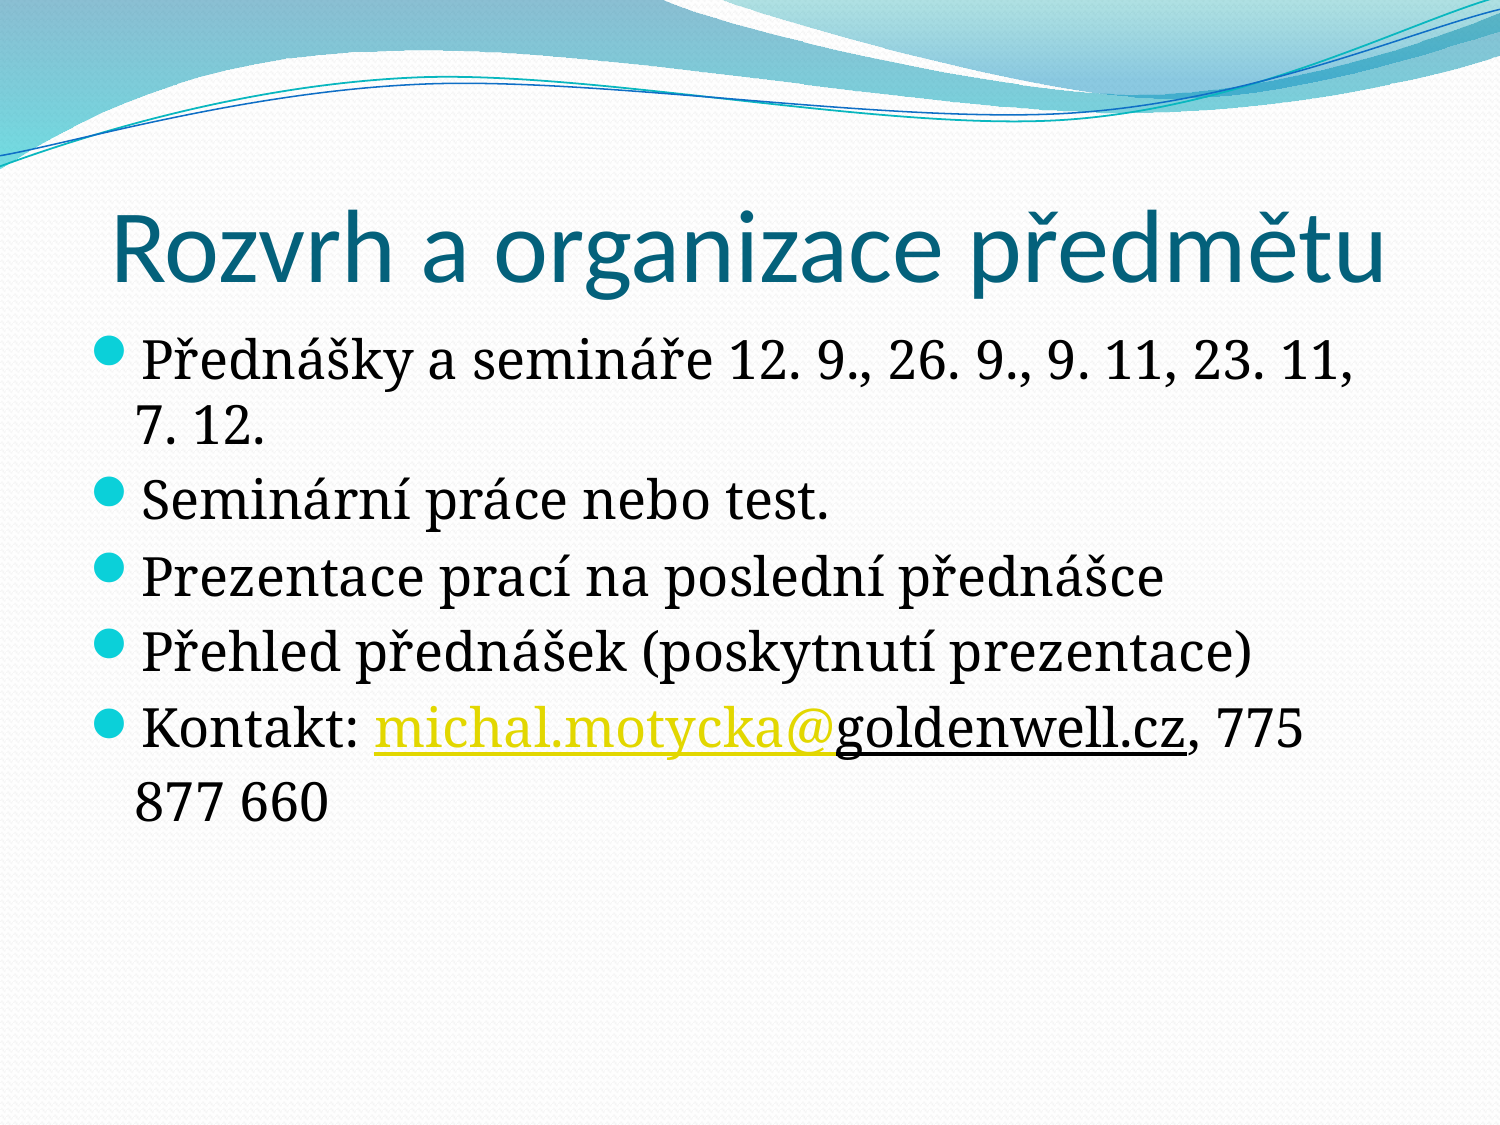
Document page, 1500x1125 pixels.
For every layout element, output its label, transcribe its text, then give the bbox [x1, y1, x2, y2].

list Přednášky a semináře 12. 9., 26. 9., 9. 11, 23. 11, 7. 12. Seminární práce nebo test. Prezentace prací na poslední přednášce Přehled přednášek (poskytnutí prezentace) Kontakt: michal.motycka@goldenwell.cz, 775 877 660 [75, 317, 1425, 1038]
title Rozvrh a organizace předmětu [75, 115, 1425, 303]
